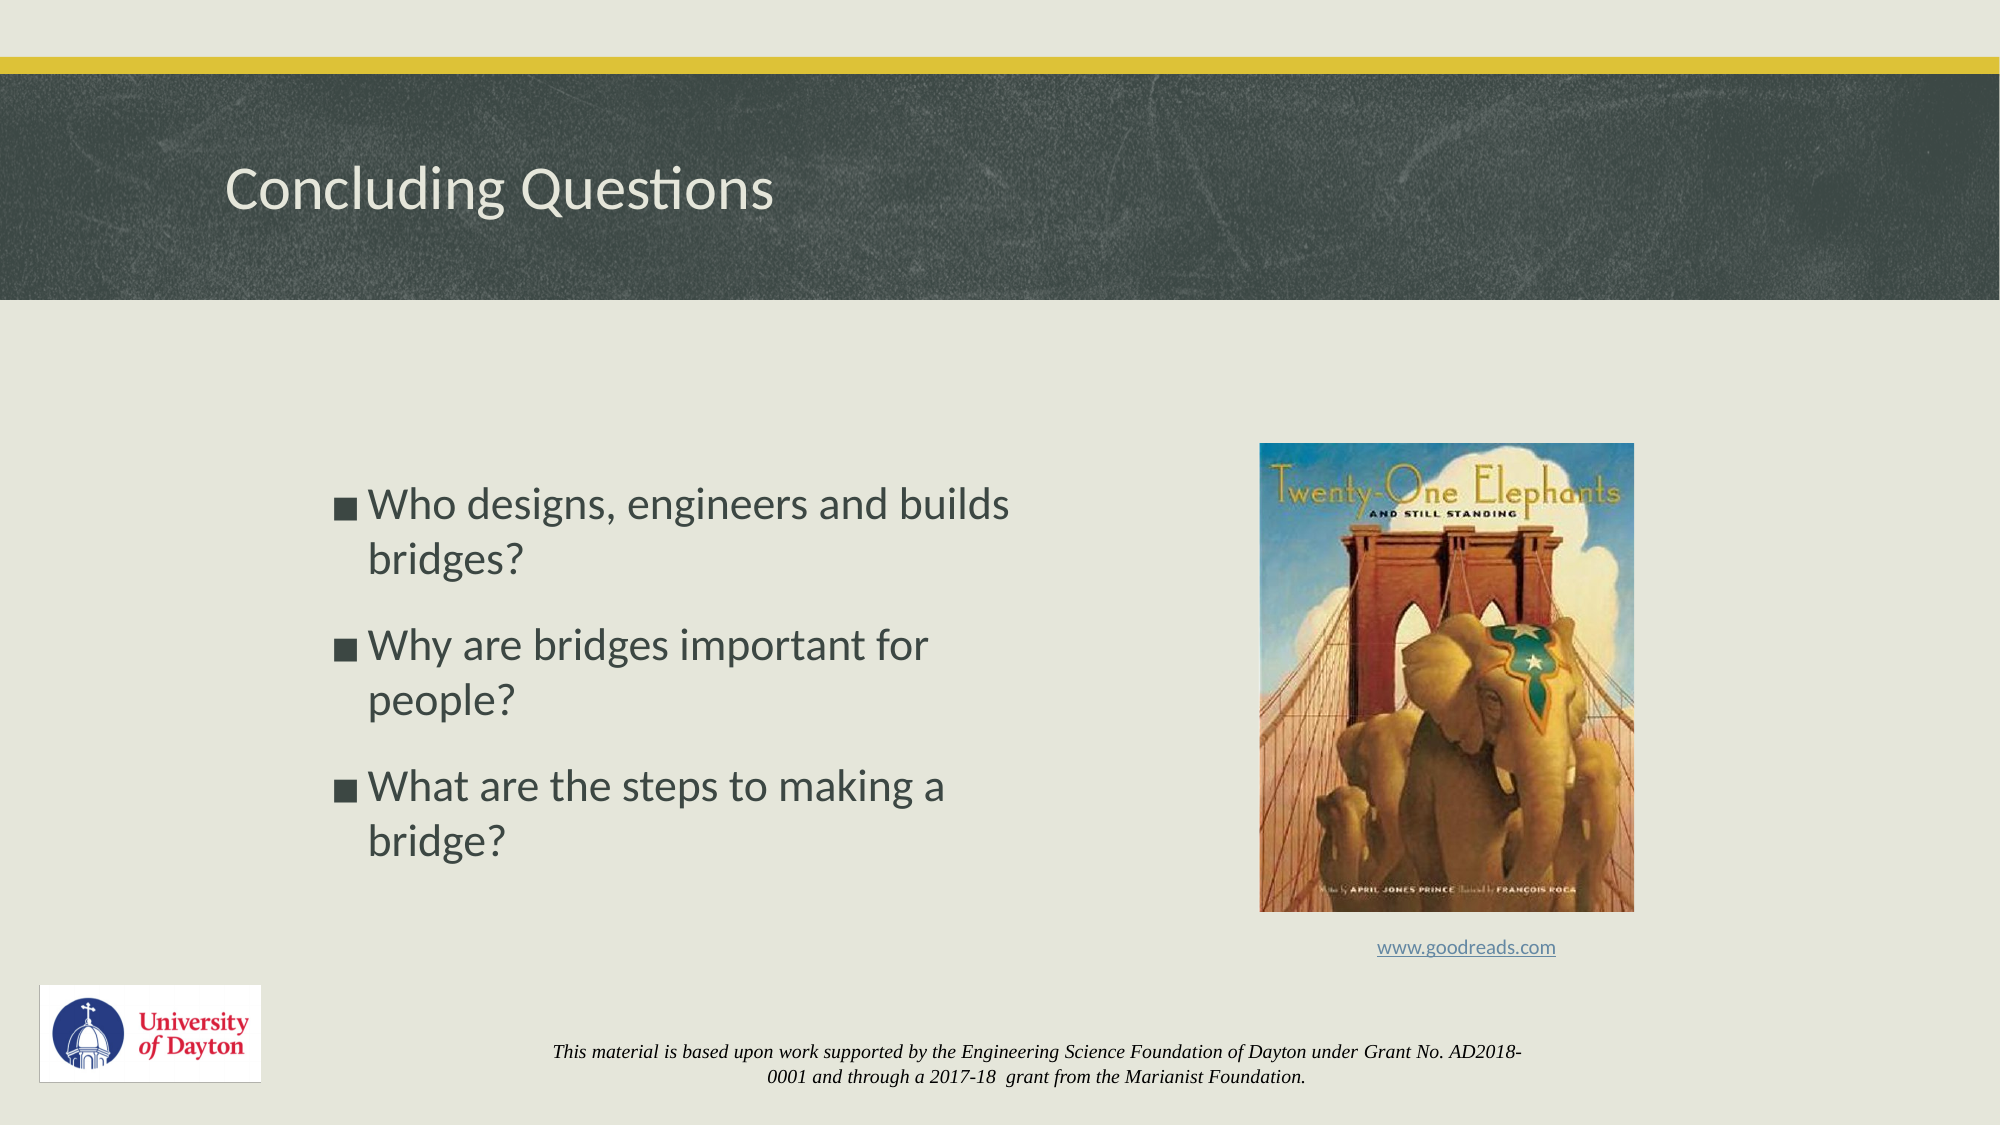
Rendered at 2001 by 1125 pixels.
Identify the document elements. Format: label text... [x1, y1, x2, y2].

picture [0, 839, 301, 1125]
picture [1258, 443, 1635, 913]
text_box www.goodreads.com [1362, 926, 1623, 967]
list Who designs, engineers and builds bridges? Why are bridges important for people? What are the steps to making a bridge? [315, 465, 1052, 927]
picture [0, 74, 2000, 300]
title Concluding Questions [210, 76, 1790, 300]
